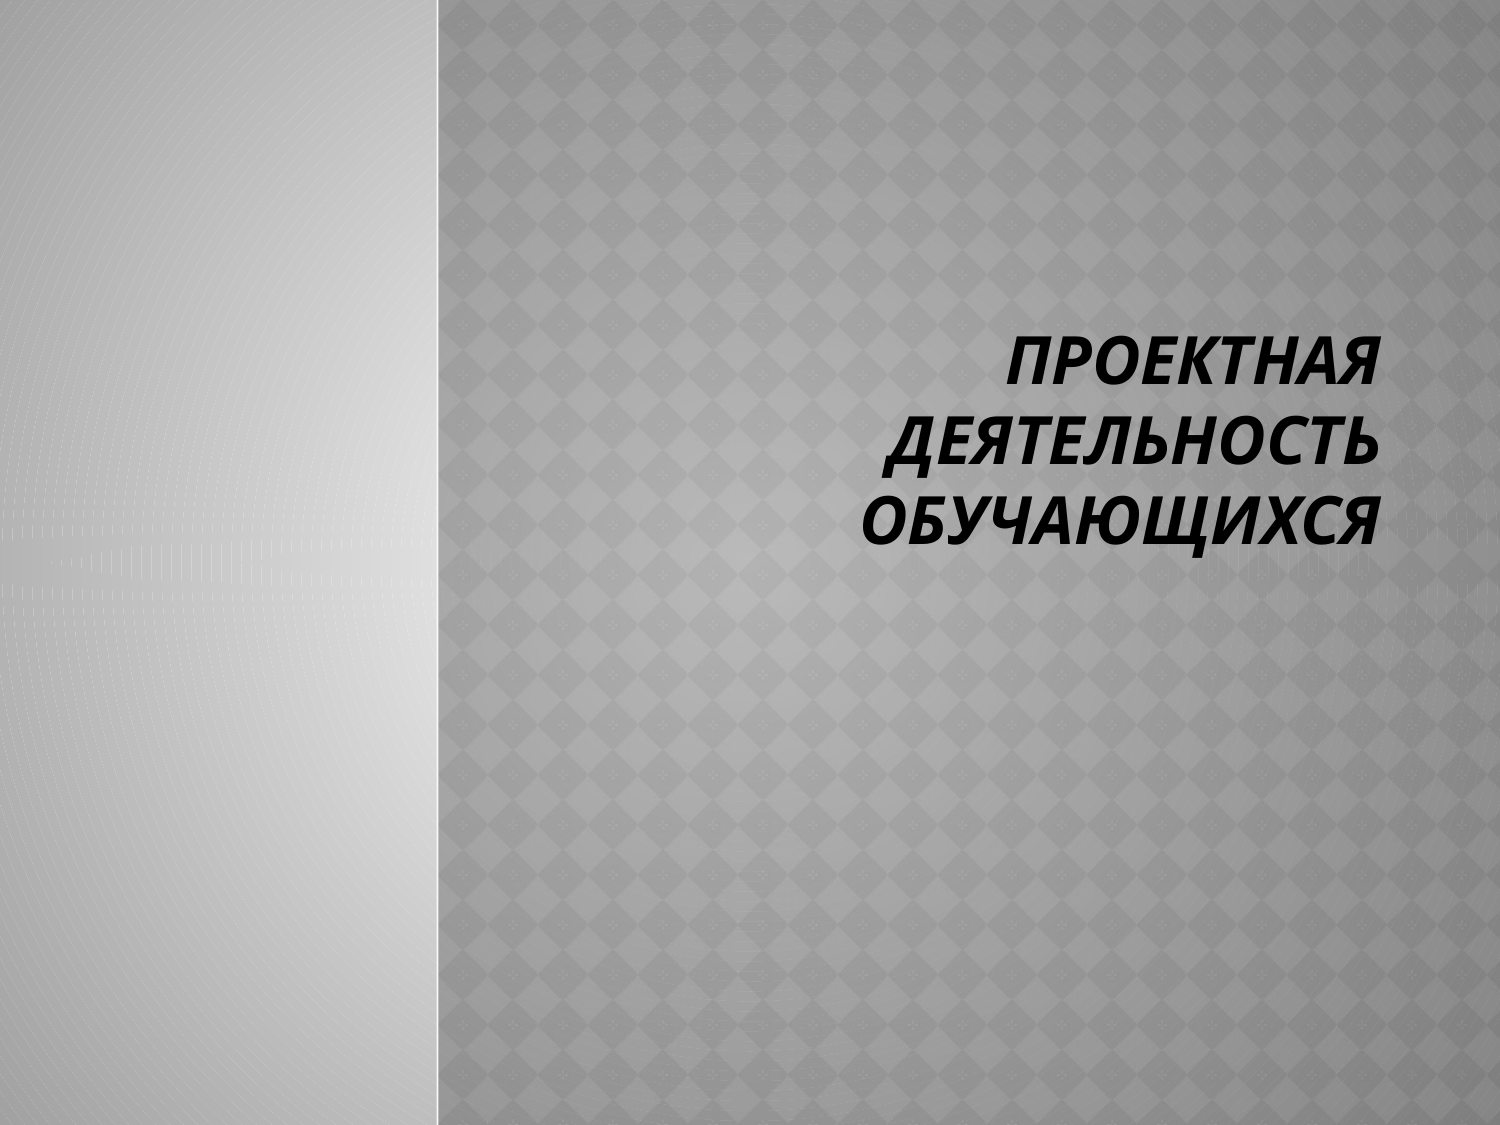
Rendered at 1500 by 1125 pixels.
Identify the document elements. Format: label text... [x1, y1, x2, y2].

title Проектная деятельность обучающихся [552, 87, 1390, 558]
